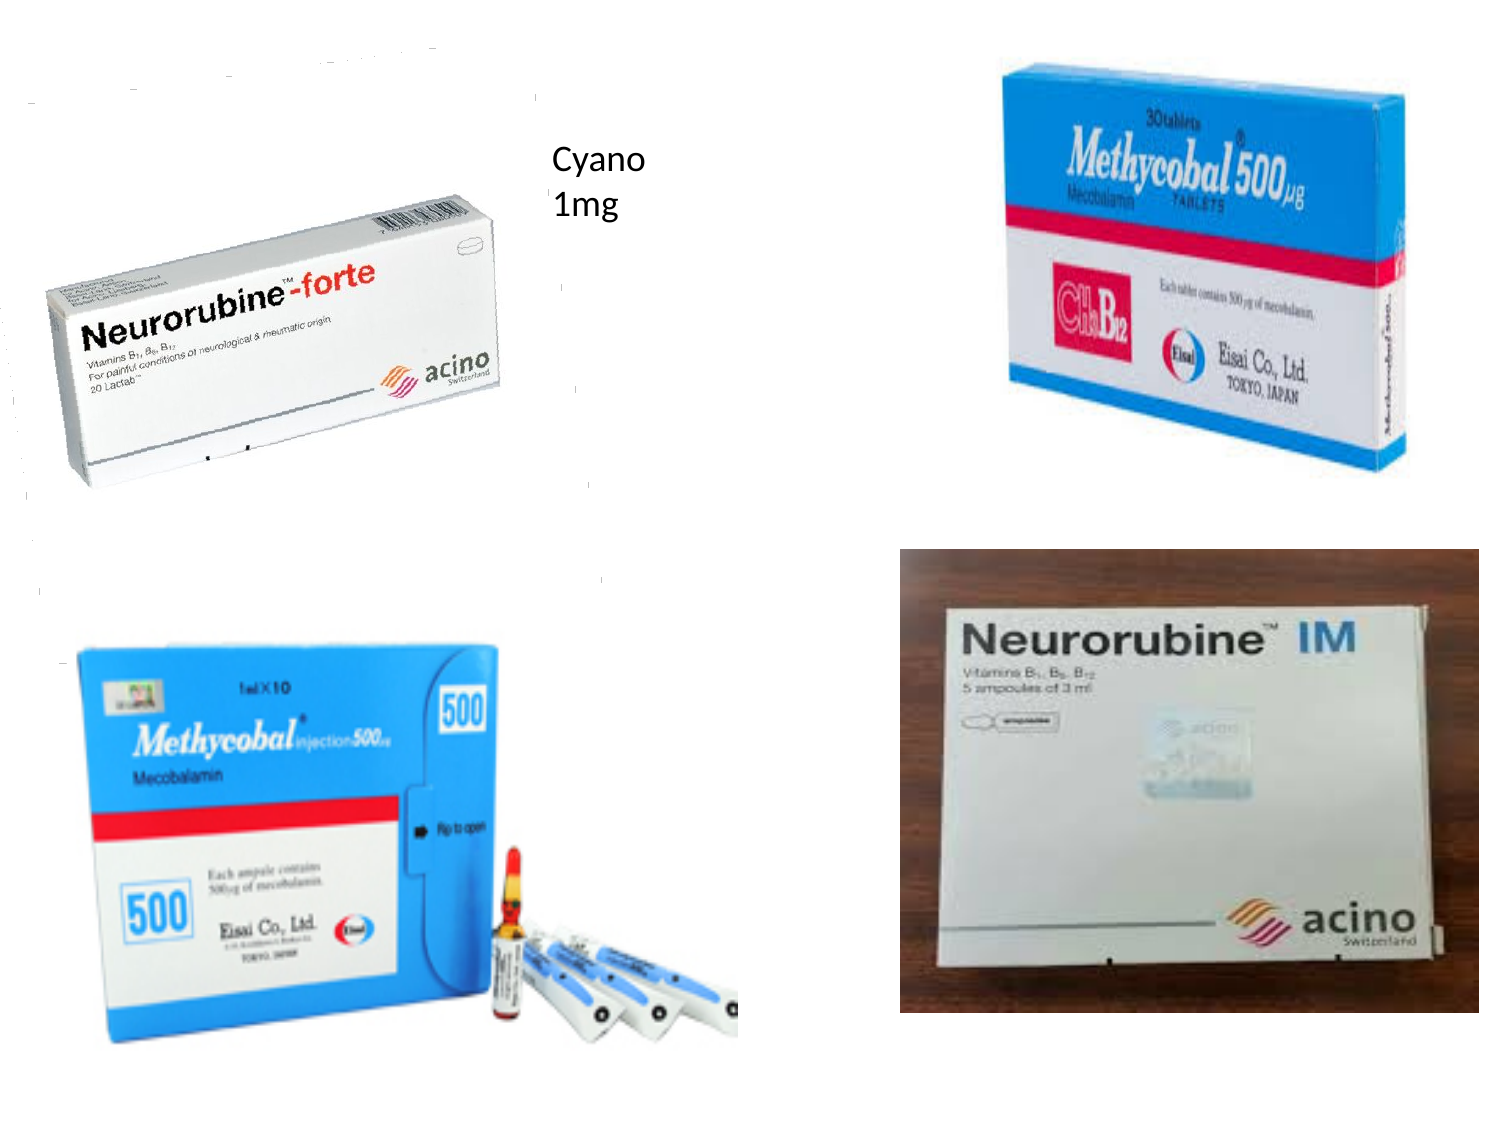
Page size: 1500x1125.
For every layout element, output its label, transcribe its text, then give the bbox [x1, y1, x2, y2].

picture [984, 37, 1432, 501]
picture [0, 35, 738, 1094]
picture [899, 549, 1479, 1013]
text_box Cyano 1mg [571, 126, 718, 232]
